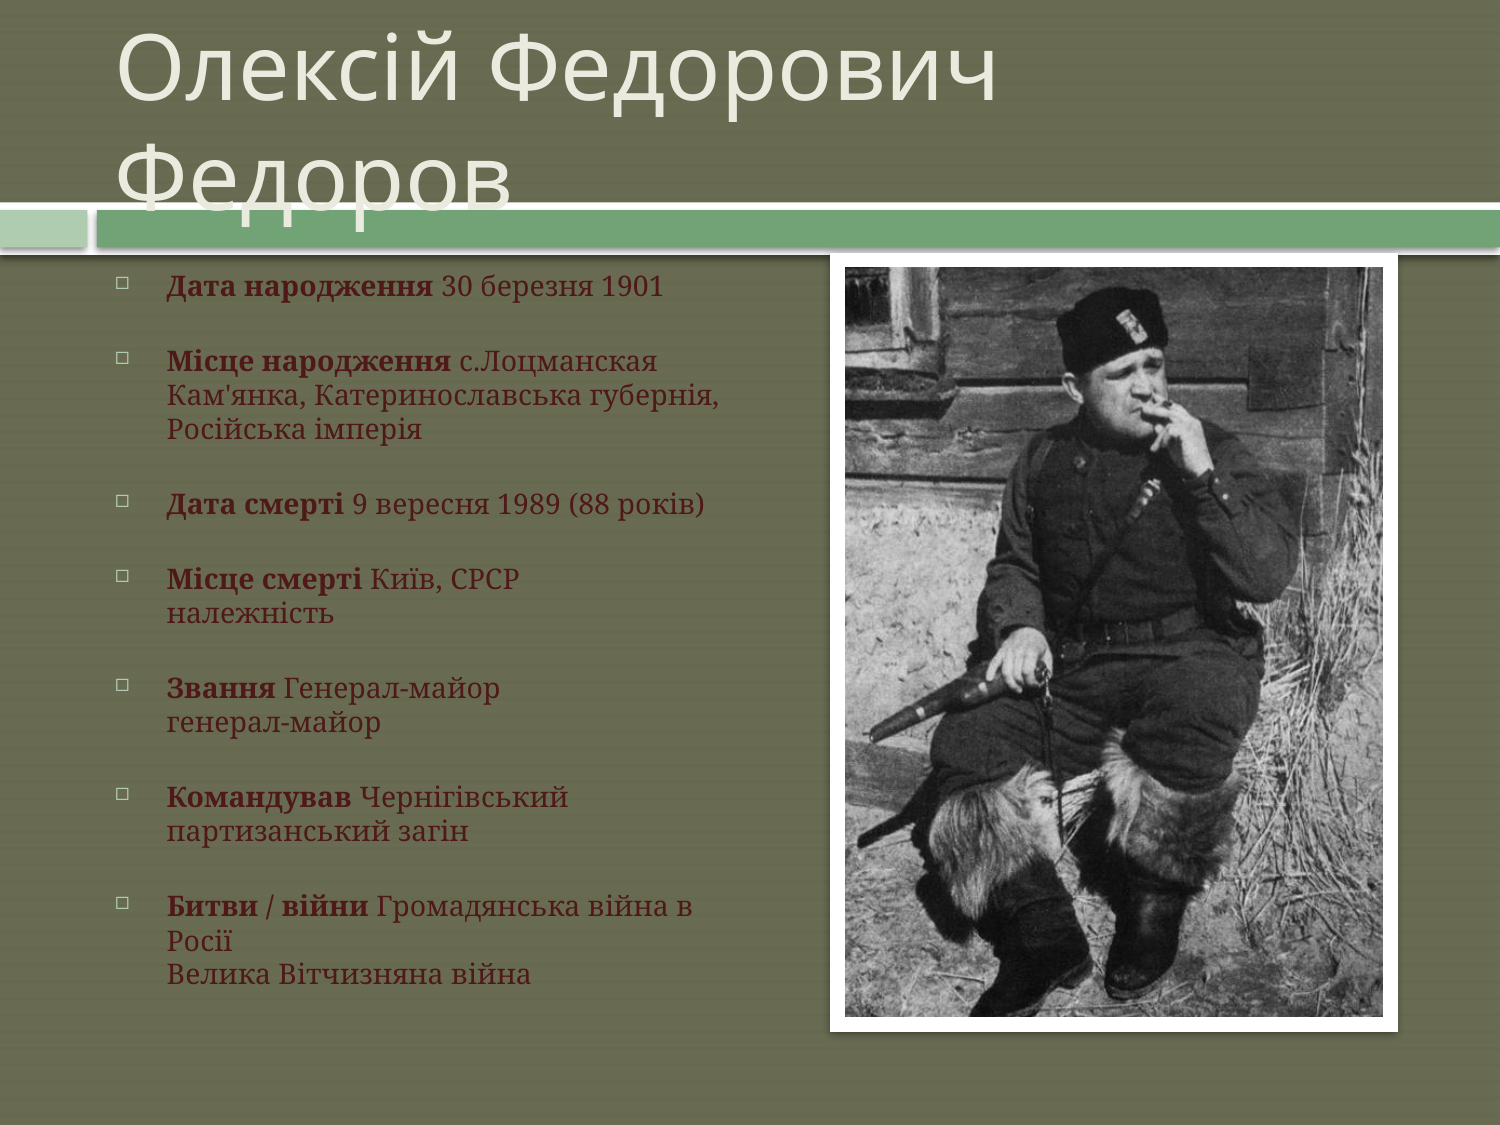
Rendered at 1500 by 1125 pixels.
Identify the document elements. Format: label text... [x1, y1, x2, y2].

title Олексій Федорович Федоров [99, 37, 1438, 200]
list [844, 266, 1384, 1018]
list Дата народження 30 березня 1901 Місце народження с.Лоцманская Кам'янка, Катеринославська губернія, Російська імперія Дата смерті 9 вересня 1989 (88 років) Місце смерті Київ, СРСР належність Звання Генерал-майор генерал-майор Командував Чернігівський партизанський загін Битви / війни Громадянська війна в Росії Велика Вітчизняна війна [99, 260, 738, 1011]
